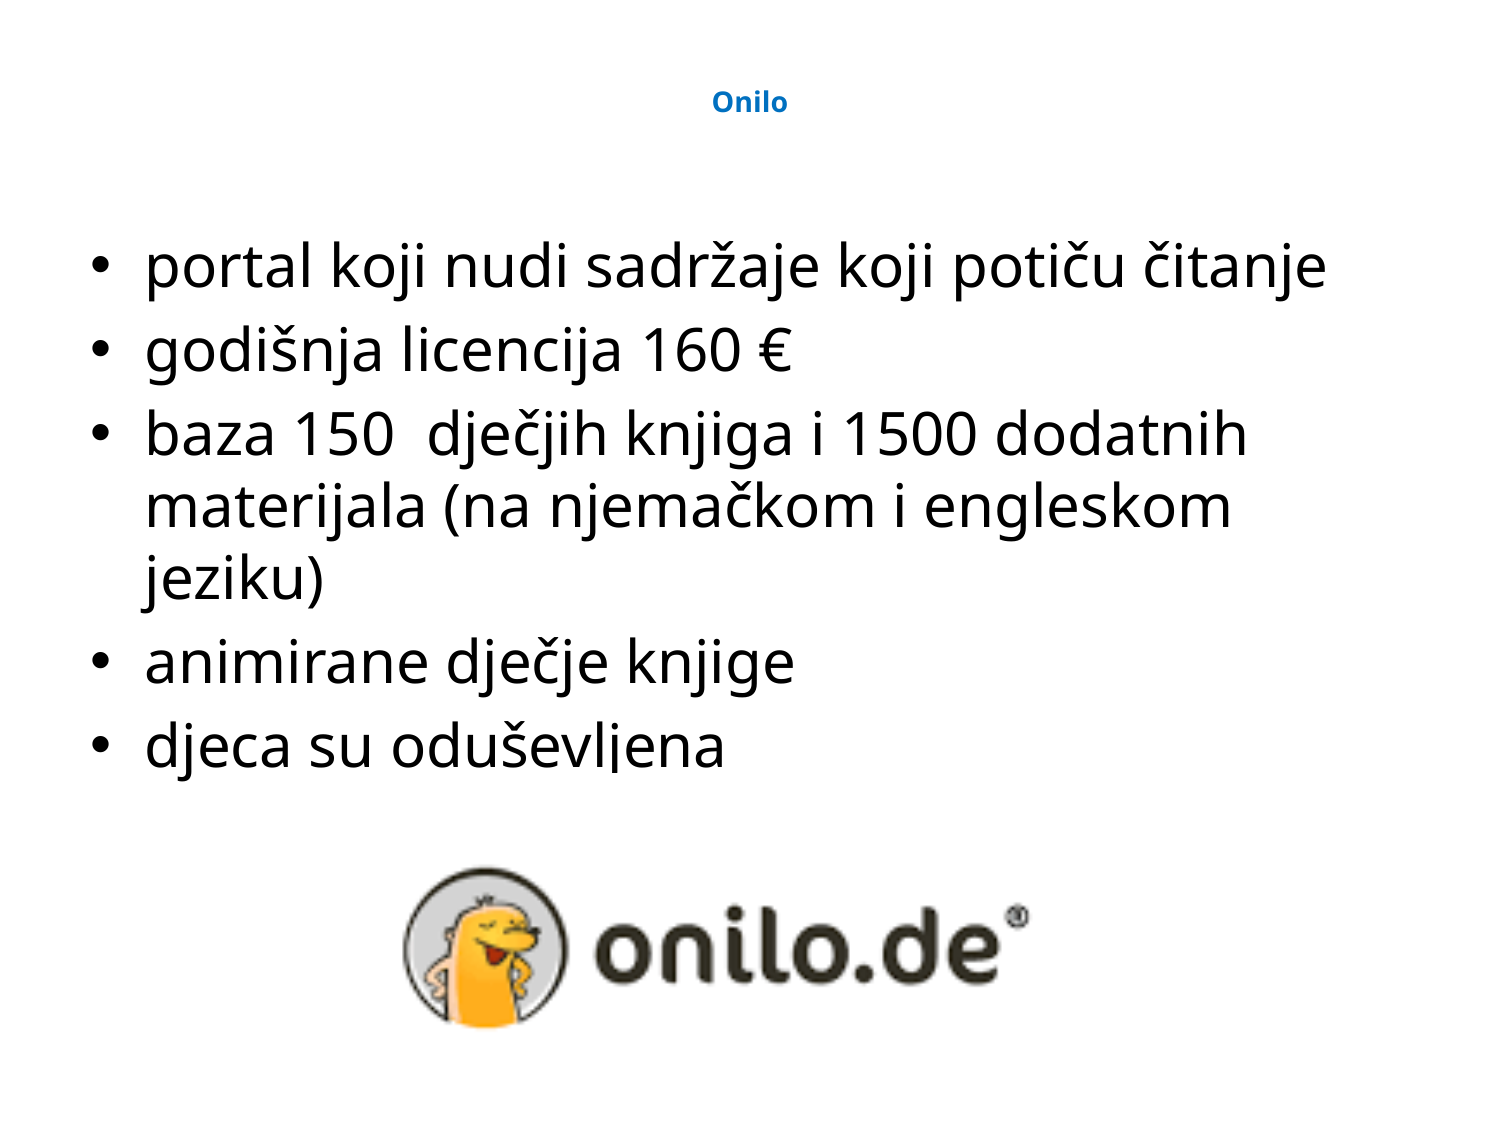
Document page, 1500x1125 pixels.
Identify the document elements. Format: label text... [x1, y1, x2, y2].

list portal koji nudi sadržaje koji potiču čitanje godišnja licencija 160 € baza 150 dječjih knjiga i 1500 dodatnih materijala (na njemačkom i engleskom jeziku) animirane dječje knjige djeca su oduševljena [75, 219, 1425, 797]
picture [362, 773, 1102, 1085]
title Onilo [75, 45, 1425, 161]
